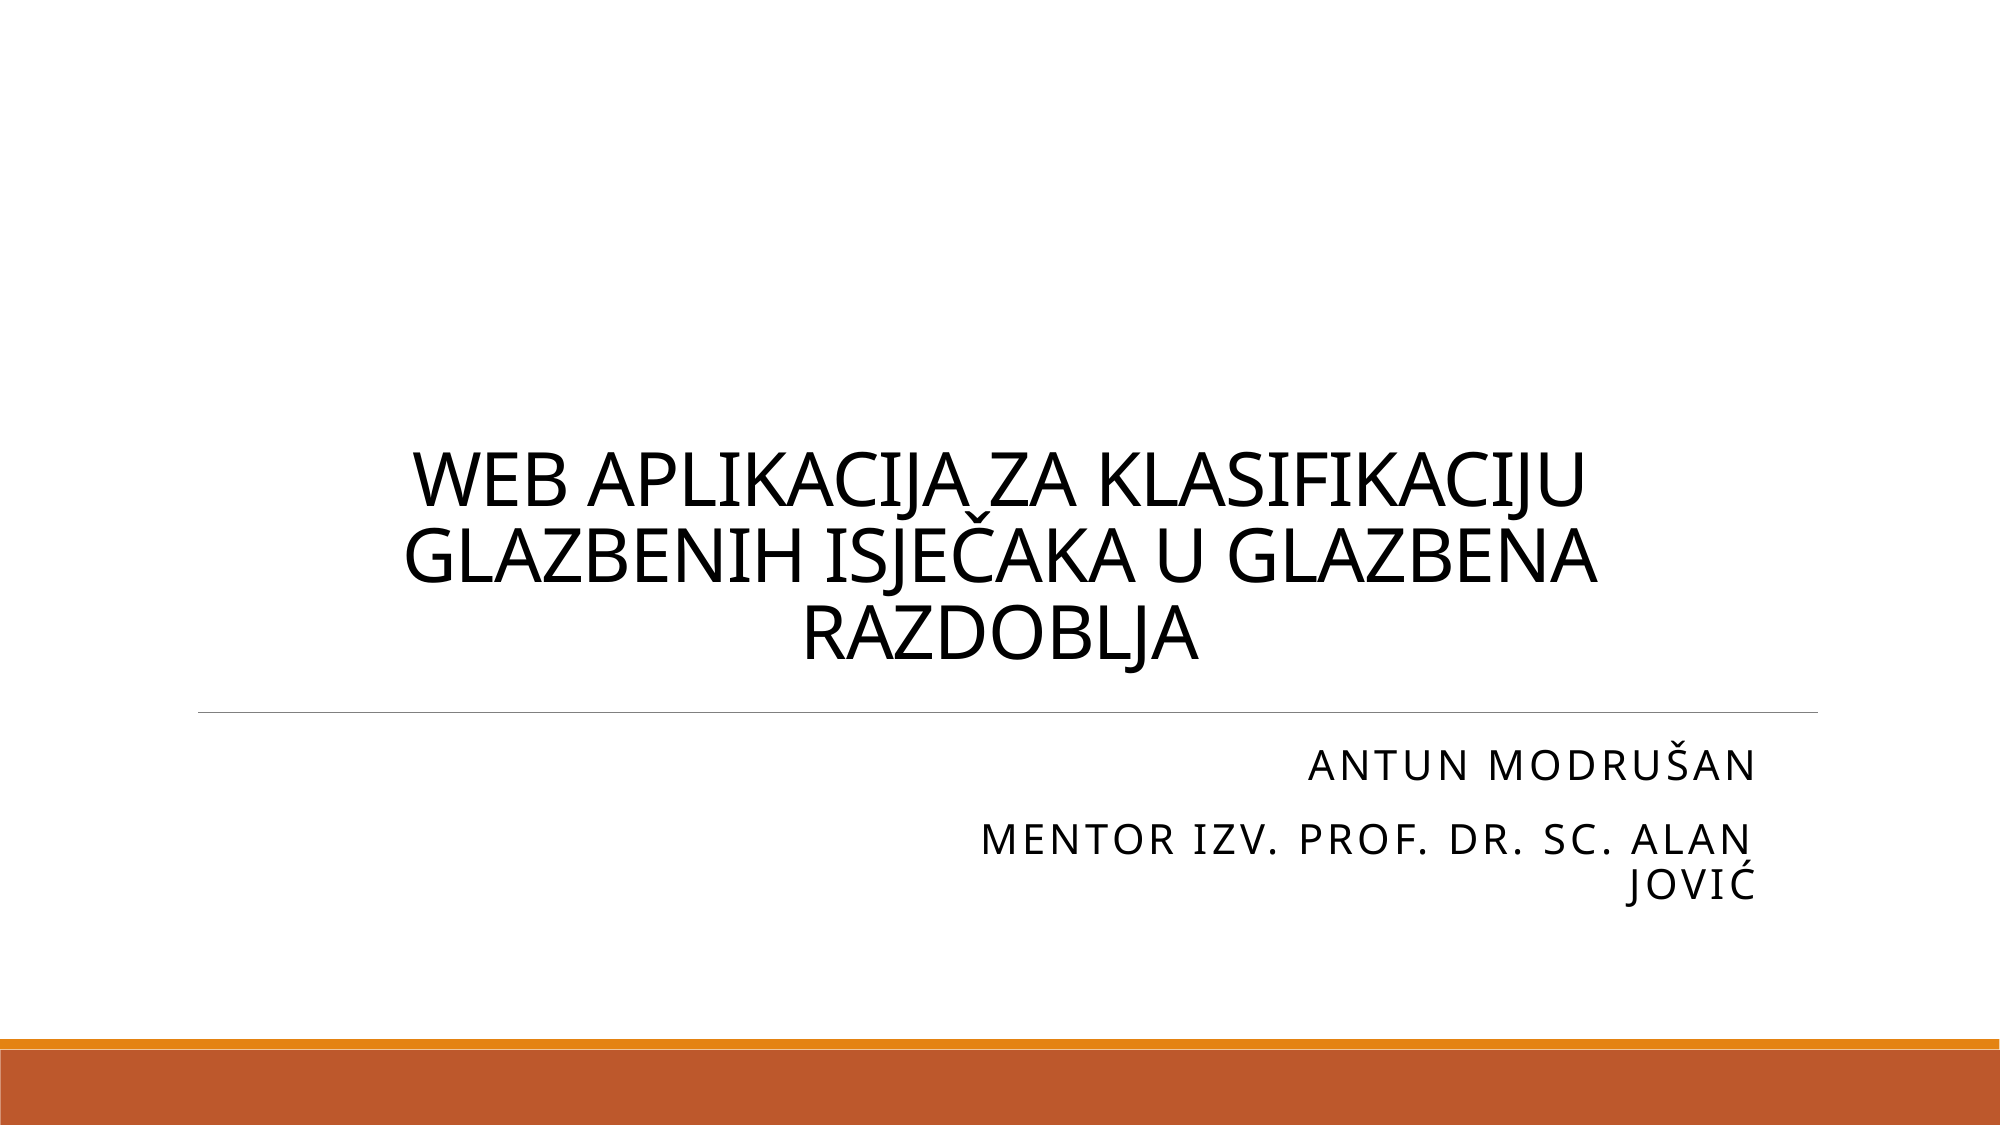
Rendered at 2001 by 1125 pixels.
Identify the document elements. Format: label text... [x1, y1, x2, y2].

subtitle Antun Modrušan Mentor izv. Prof. Dr. Sc. Alan jović [898, 736, 1772, 924]
title WEB APLIKACIJA ZA KLASIFIKACIJU GLAZBENIH ISJEČAKA U GLAZBENA RAZDOBLJA [272, 383, 1728, 737]
